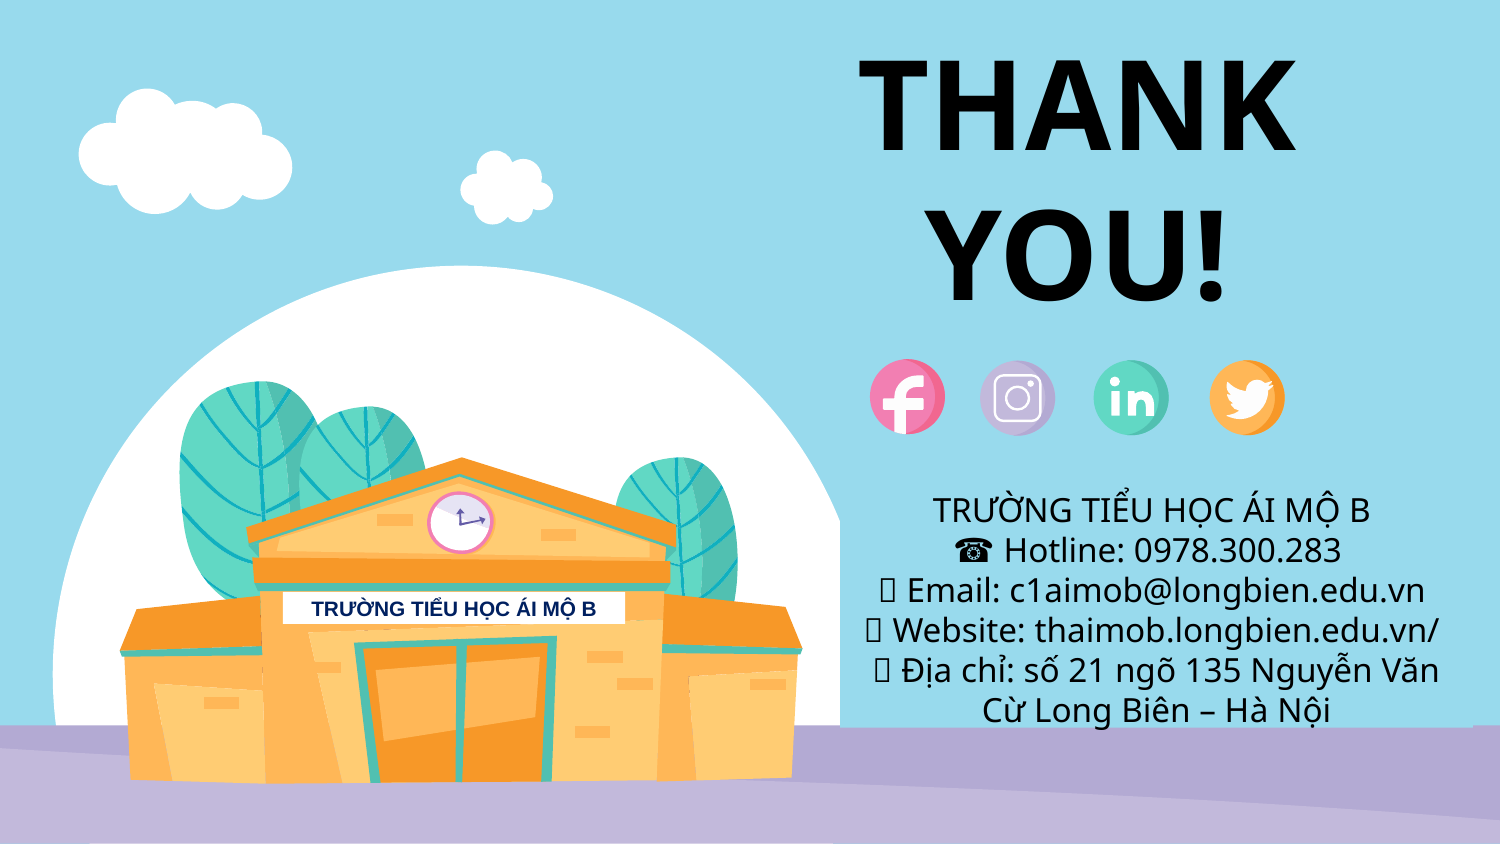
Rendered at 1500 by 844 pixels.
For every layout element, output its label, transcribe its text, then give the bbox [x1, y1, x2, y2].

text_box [1209, 360, 1287, 436]
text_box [979, 360, 1057, 436]
subtitle TRƯỜNG TIỂU HỌC ÁI MỘ B ☎ Hotline: 0978.300.283 📧 Email: c1aimob@longbien.edu.vn 🌐 Website: thaimob.longbien.edu.vn/ 🏫 Địa chỉ: số 21 ngõ 135 Nguyễn Văn Cừ Long Biên – Hà Nội [838, 472, 1475, 730]
title THANK YOU! [760, 129, 1394, 222]
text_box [1093, 360, 1171, 436]
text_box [119, 381, 803, 786]
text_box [869, 358, 947, 435]
